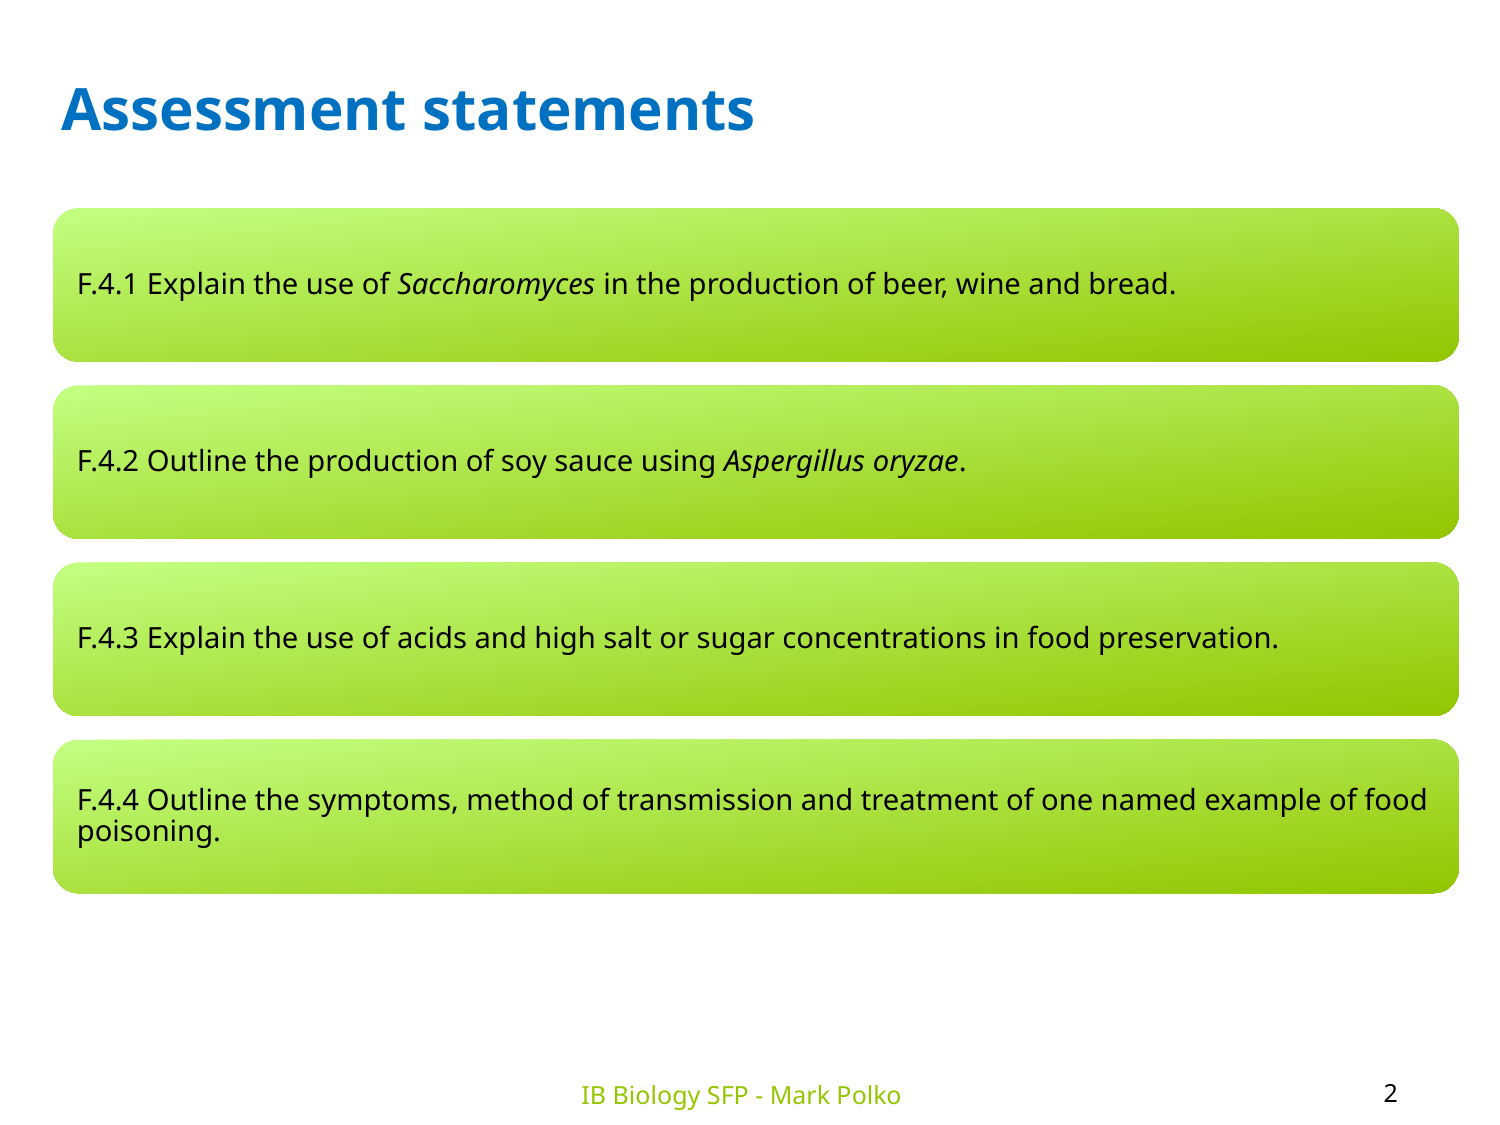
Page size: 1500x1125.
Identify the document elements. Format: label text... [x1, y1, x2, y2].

text_box Assessment statements [46, 64, 771, 150]
footer IB Biology SFP - Mark Polko [454, 1065, 1030, 1125]
slide_number 2 [1281, 1064, 1500, 1125]
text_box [52, 207, 1459, 894]
